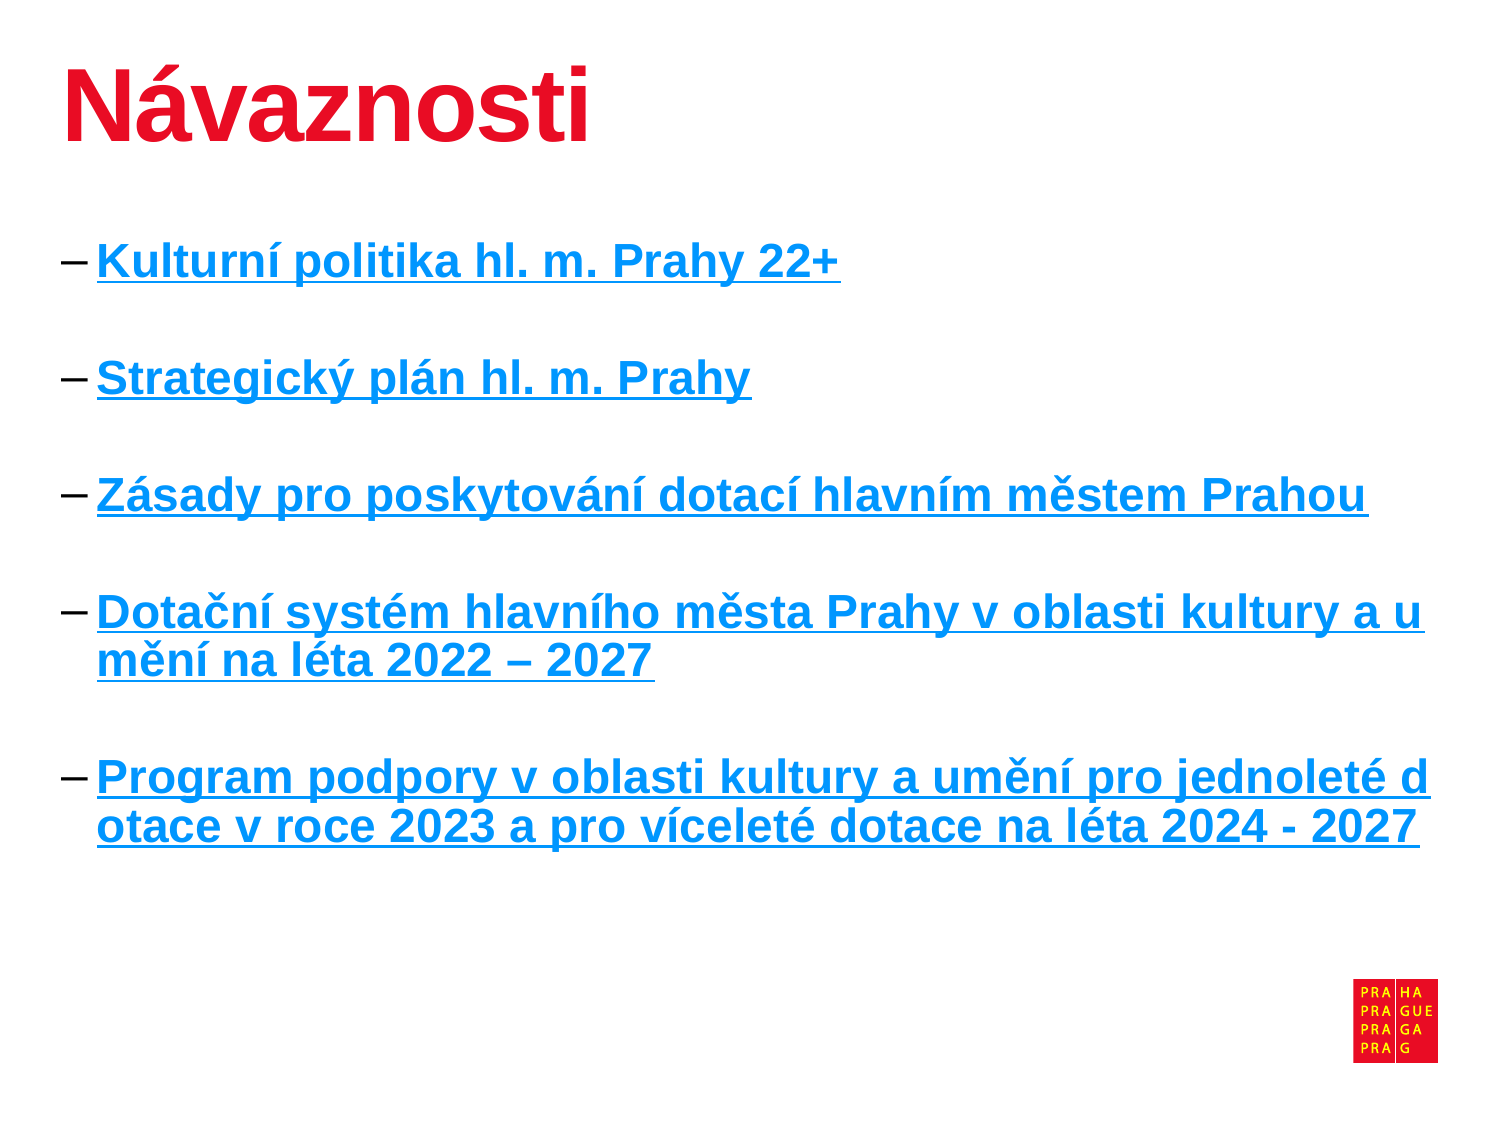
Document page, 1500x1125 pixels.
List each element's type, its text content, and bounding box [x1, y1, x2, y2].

title Návaznosti [61, 47, 1436, 229]
list Kulturní politika hl. m. Prahy 22+ Strategický plán hl. m. Prahy Zásady pro poskytování dotací hlavním městem Prahou Dotační systém hlavního města Prahy v oblasti kultury a umění na léta 2022 – 2027 Program podpory v oblasti kultury a umění pro jednoleté dotace v roce 2023 a pro víceleté dotace na léta 2024 - 2027 [61, 229, 1436, 976]
